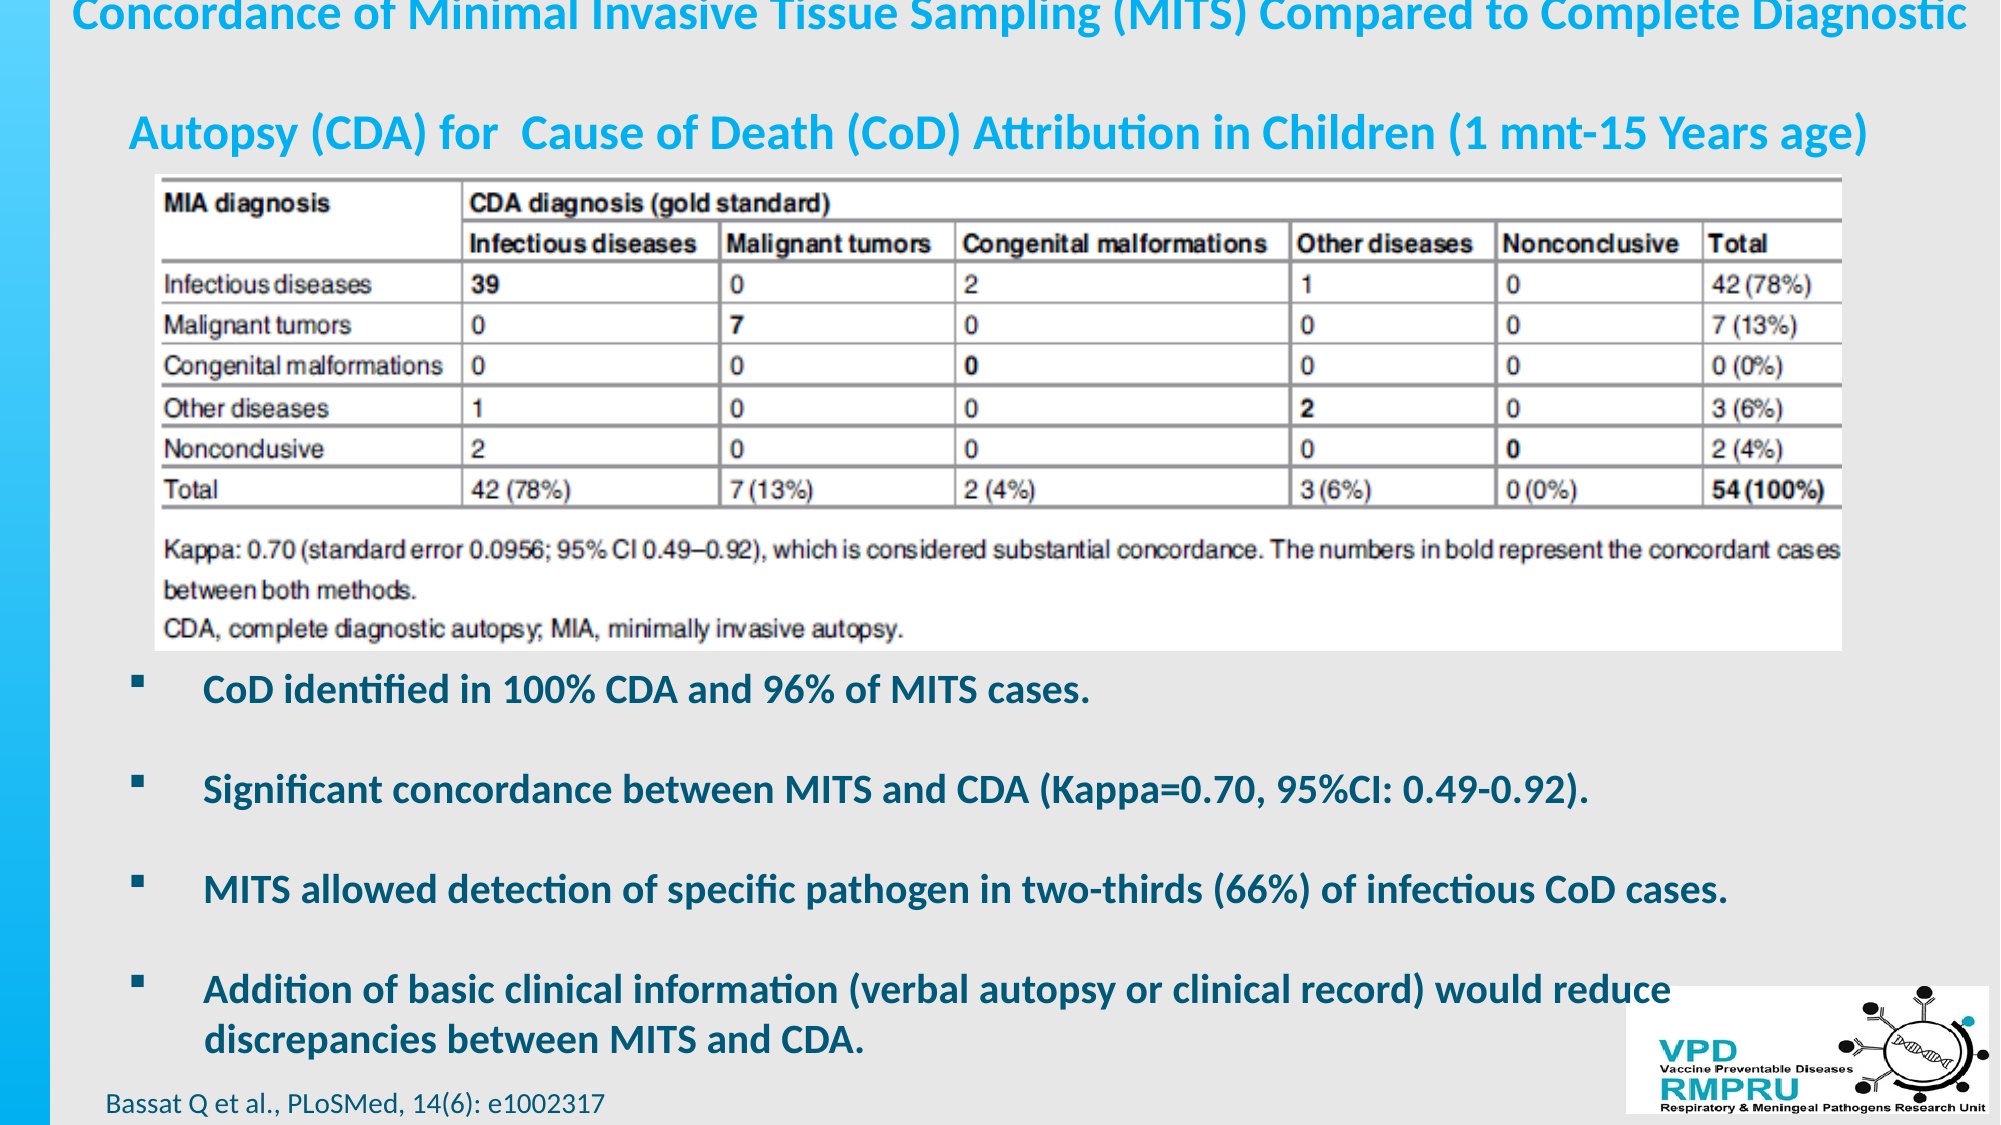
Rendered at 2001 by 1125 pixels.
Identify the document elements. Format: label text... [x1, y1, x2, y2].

picture [154, 174, 1843, 651]
title Concordance of Minimal Invasive Tissue Sampling (MITS) Compared to Complete Diagnostic Autopsy (CDA) for Cause of Death (CoD) Attribution in Children (1 mnt-15 Years age) [57, 0, 1986, 167]
picture [1626, 986, 1990, 1114]
text_box Bassat Q et al., PLoSMed, 14(6): e1002317 [90, 1076, 622, 1125]
text_box CoD identified in 100% CDA and 96% of MITS cases. Significant concordance between MITS and CDA (Kappa=0.70, 95%CI: 0.49-0.92). MITS allowed detection of specific pathogen in two-thirds (66%) of infectious CoD cases. Addition of basic clinical information (verbal autopsy or clinical record) would reduce discrepancies between MITS and CDA. [113, 654, 1947, 1070]
